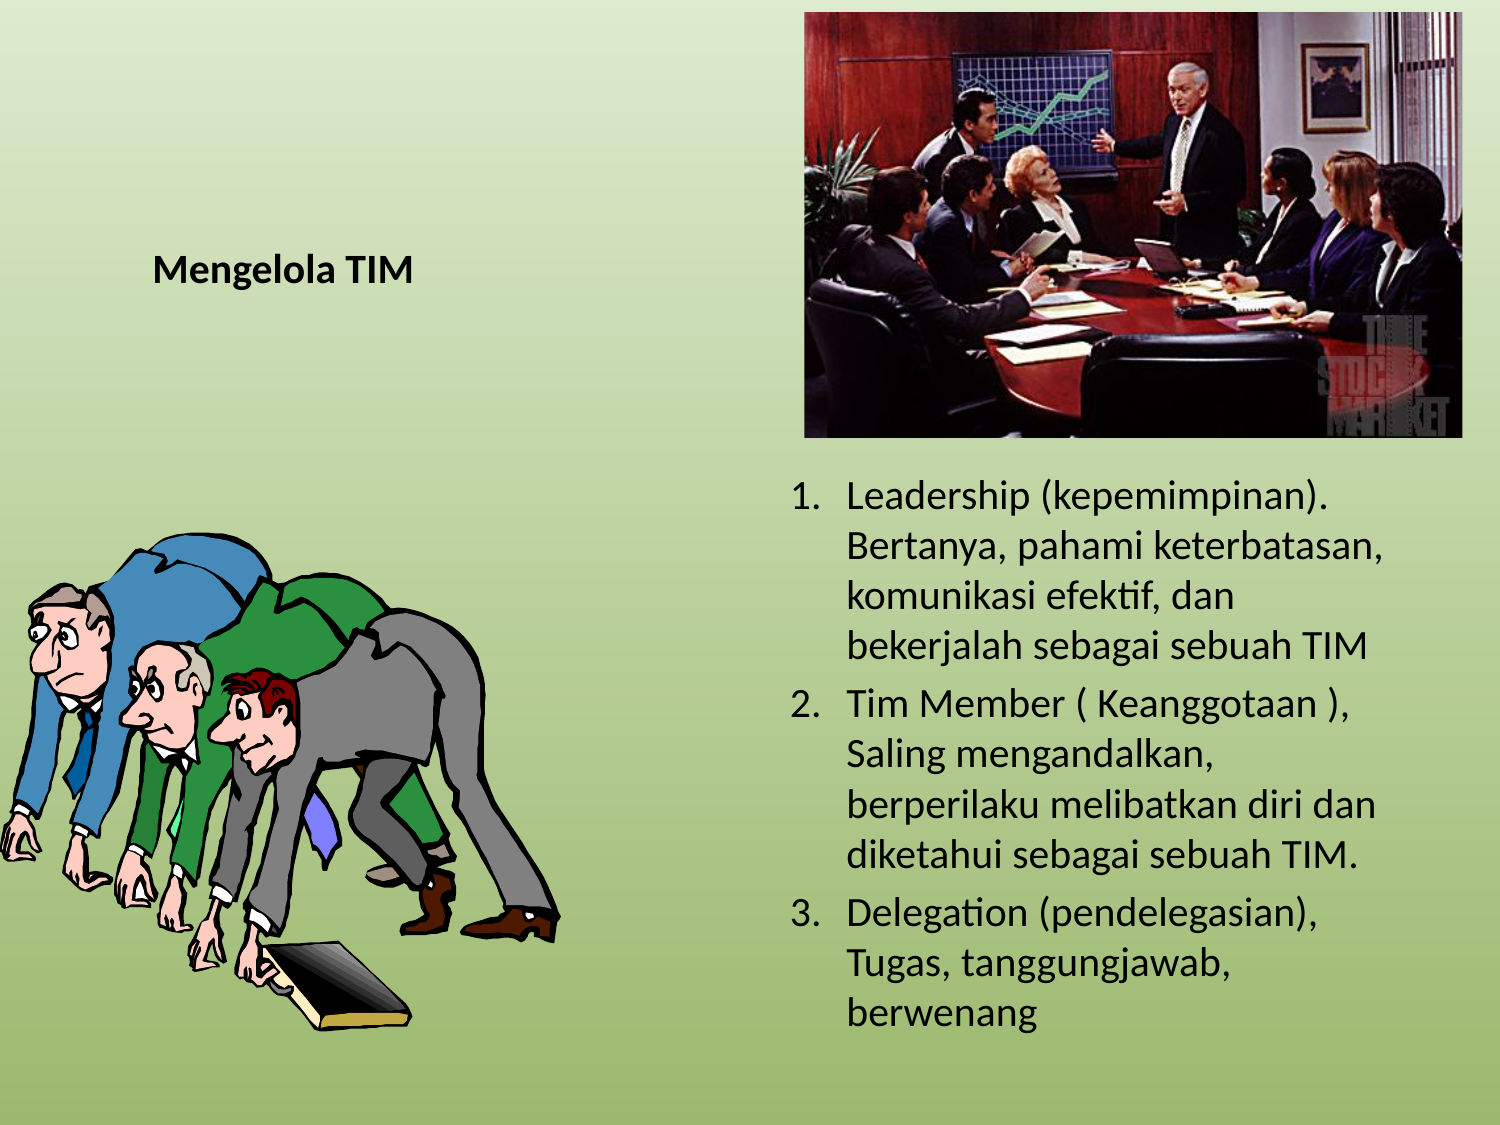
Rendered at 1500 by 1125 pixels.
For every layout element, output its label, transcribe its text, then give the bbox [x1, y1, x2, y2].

list Leadership (kepemimpinan). Bertanya, pahami keterbatasan, komunikasi efektif, dan bekerjalah sebagai sebuah TIM Tim Member ( Keanggotaan ), Saling mengandalkan, berperilaku melibatkan diri dan diketahui sebagai sebuah TIM. Delegation (pendelegasian), Tugas, tanggungjawab, berwenang [774, 460, 1413, 1125]
picture [0, 524, 563, 1035]
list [804, 12, 1463, 438]
title Mengelola TIM [137, 212, 631, 350]
